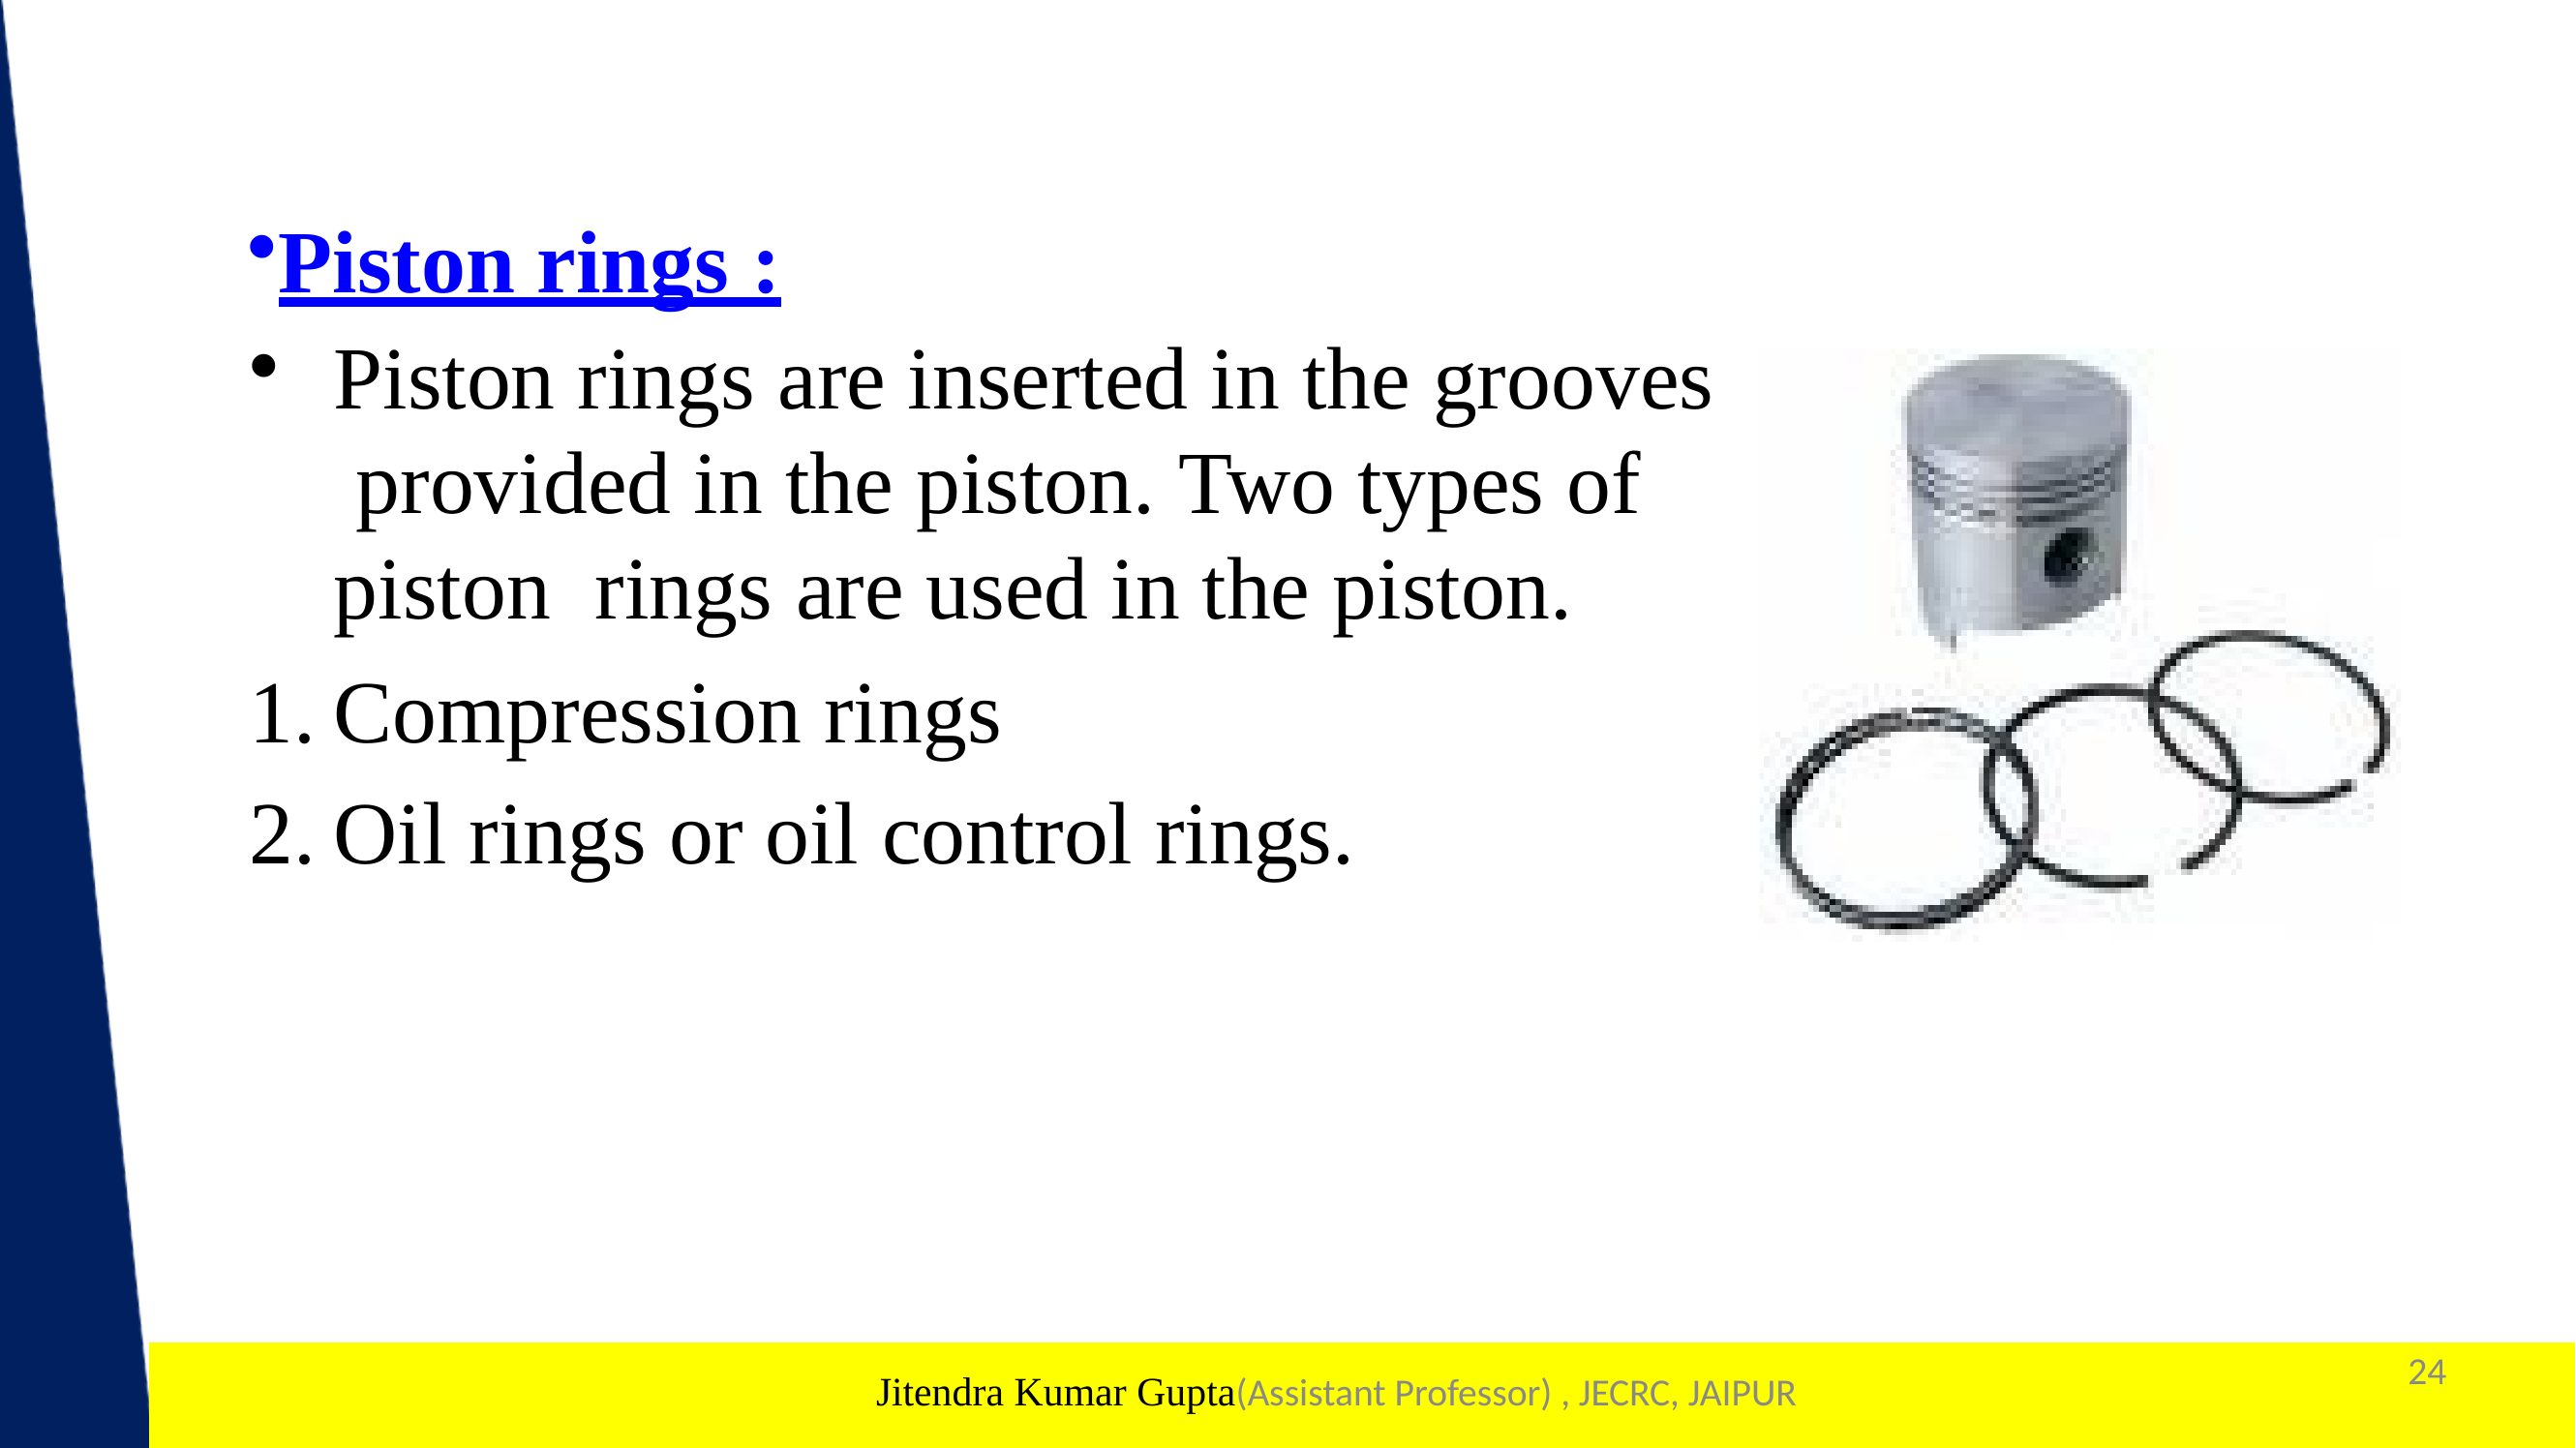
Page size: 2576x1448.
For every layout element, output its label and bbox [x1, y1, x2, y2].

text_box [0, 0, 2576, 1448]
